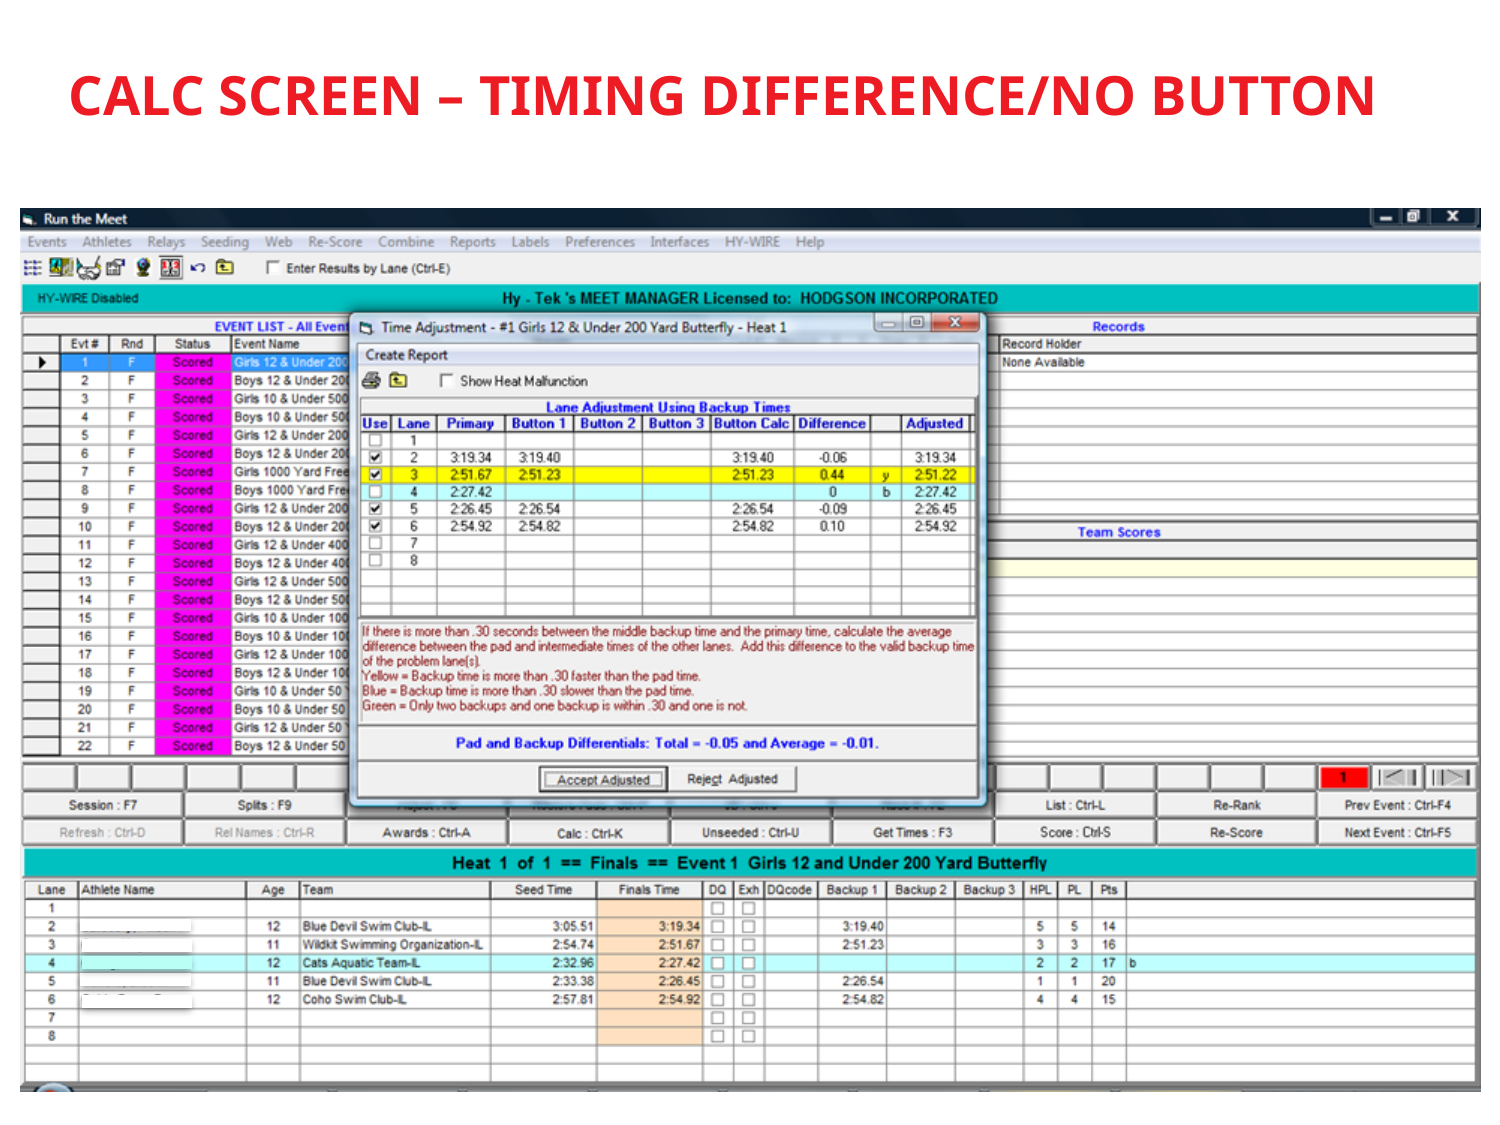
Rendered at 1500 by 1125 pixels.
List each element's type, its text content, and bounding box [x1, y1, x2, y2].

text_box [19, 207, 1481, 1093]
title CALC screen – timing difference/no button [53, 53, 1428, 193]
